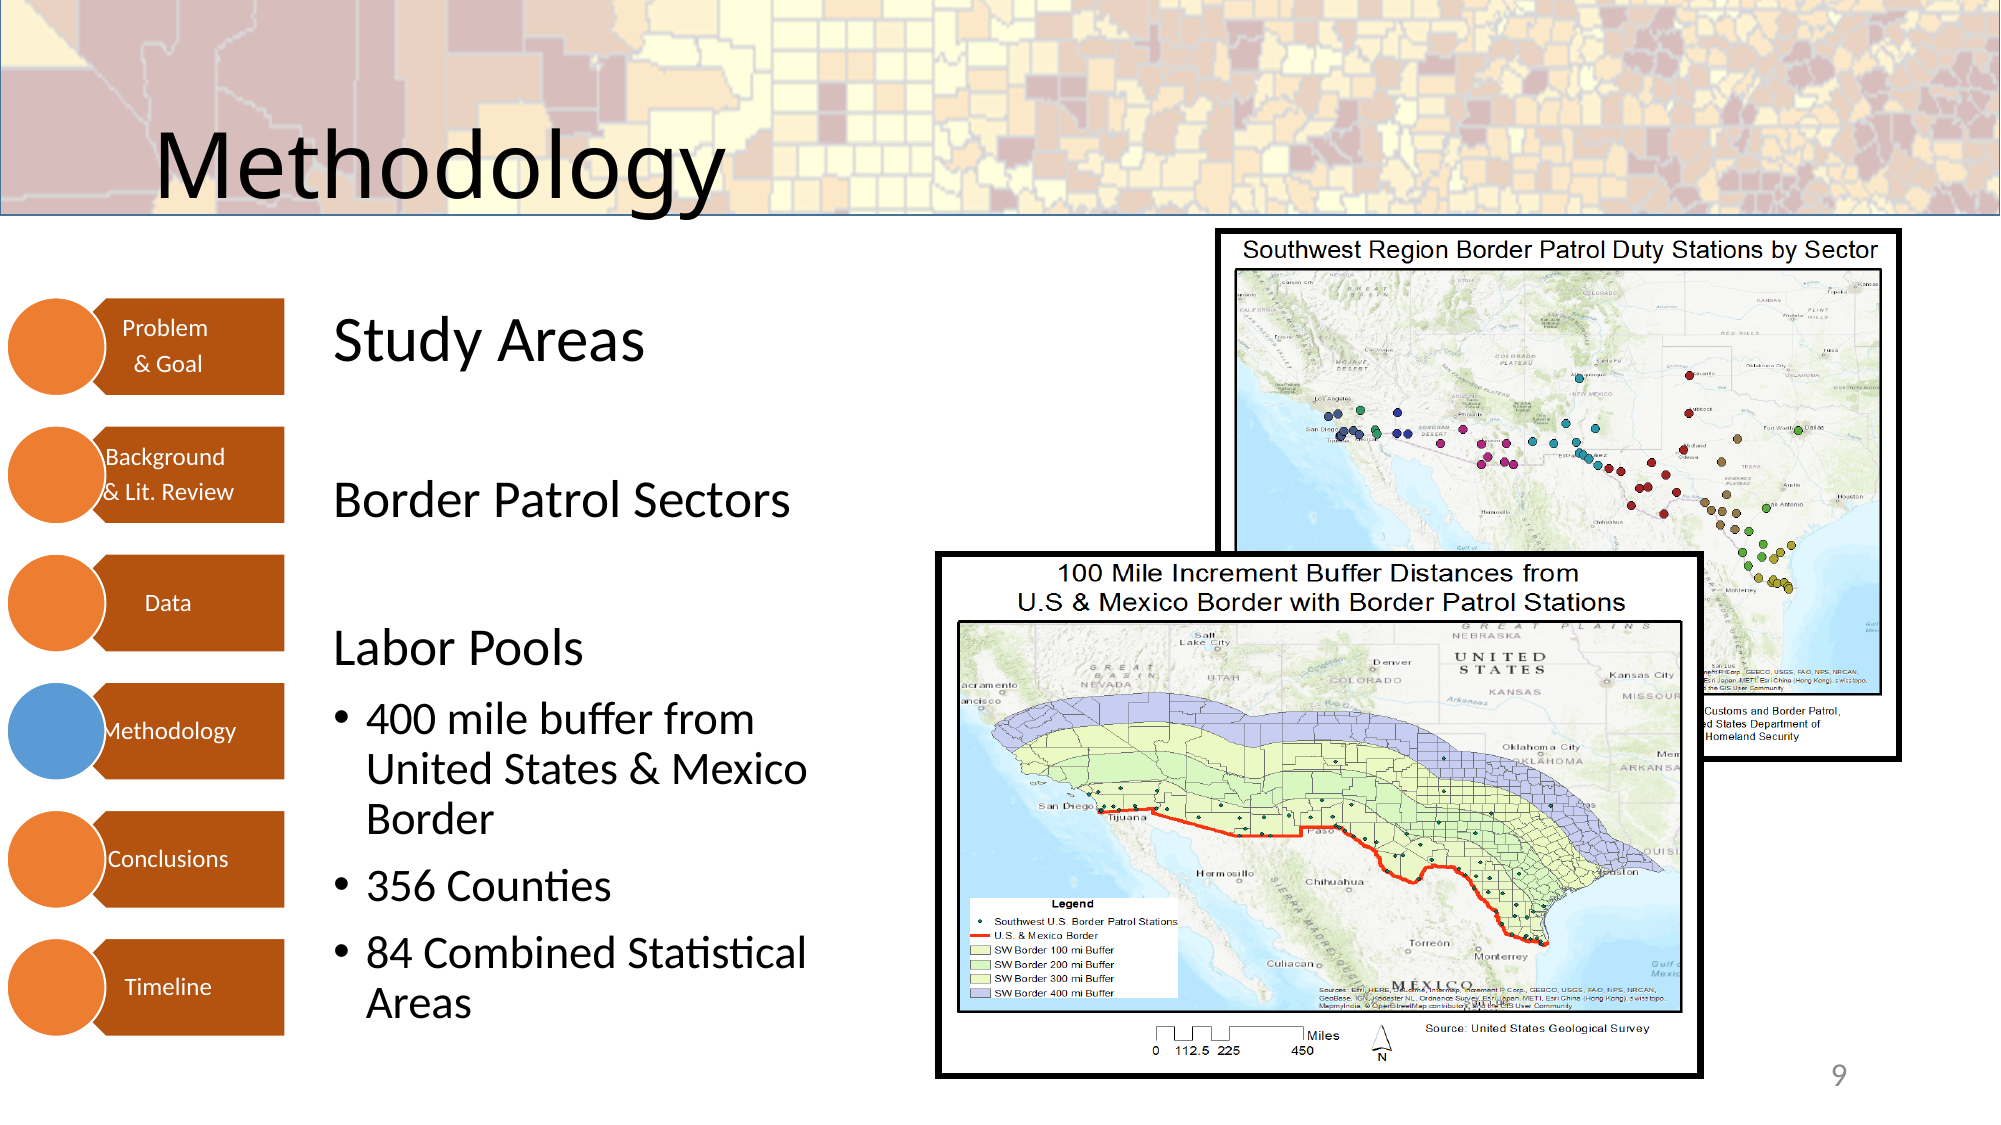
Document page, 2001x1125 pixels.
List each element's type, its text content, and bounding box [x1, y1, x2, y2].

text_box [0, 297, 319, 1037]
text_box [0, 0, 2000, 216]
title Methodology [137, 59, 1863, 278]
slide_number 9 [1412, 1042, 1863, 1103]
picture [941, 233, 1896, 1073]
list Study Areas Border Patrol Sectors Labor Pools 400 mile buffer from United States & Mexico Border 356 Counties 84 Combined Statistical Areas [318, 297, 896, 1043]
